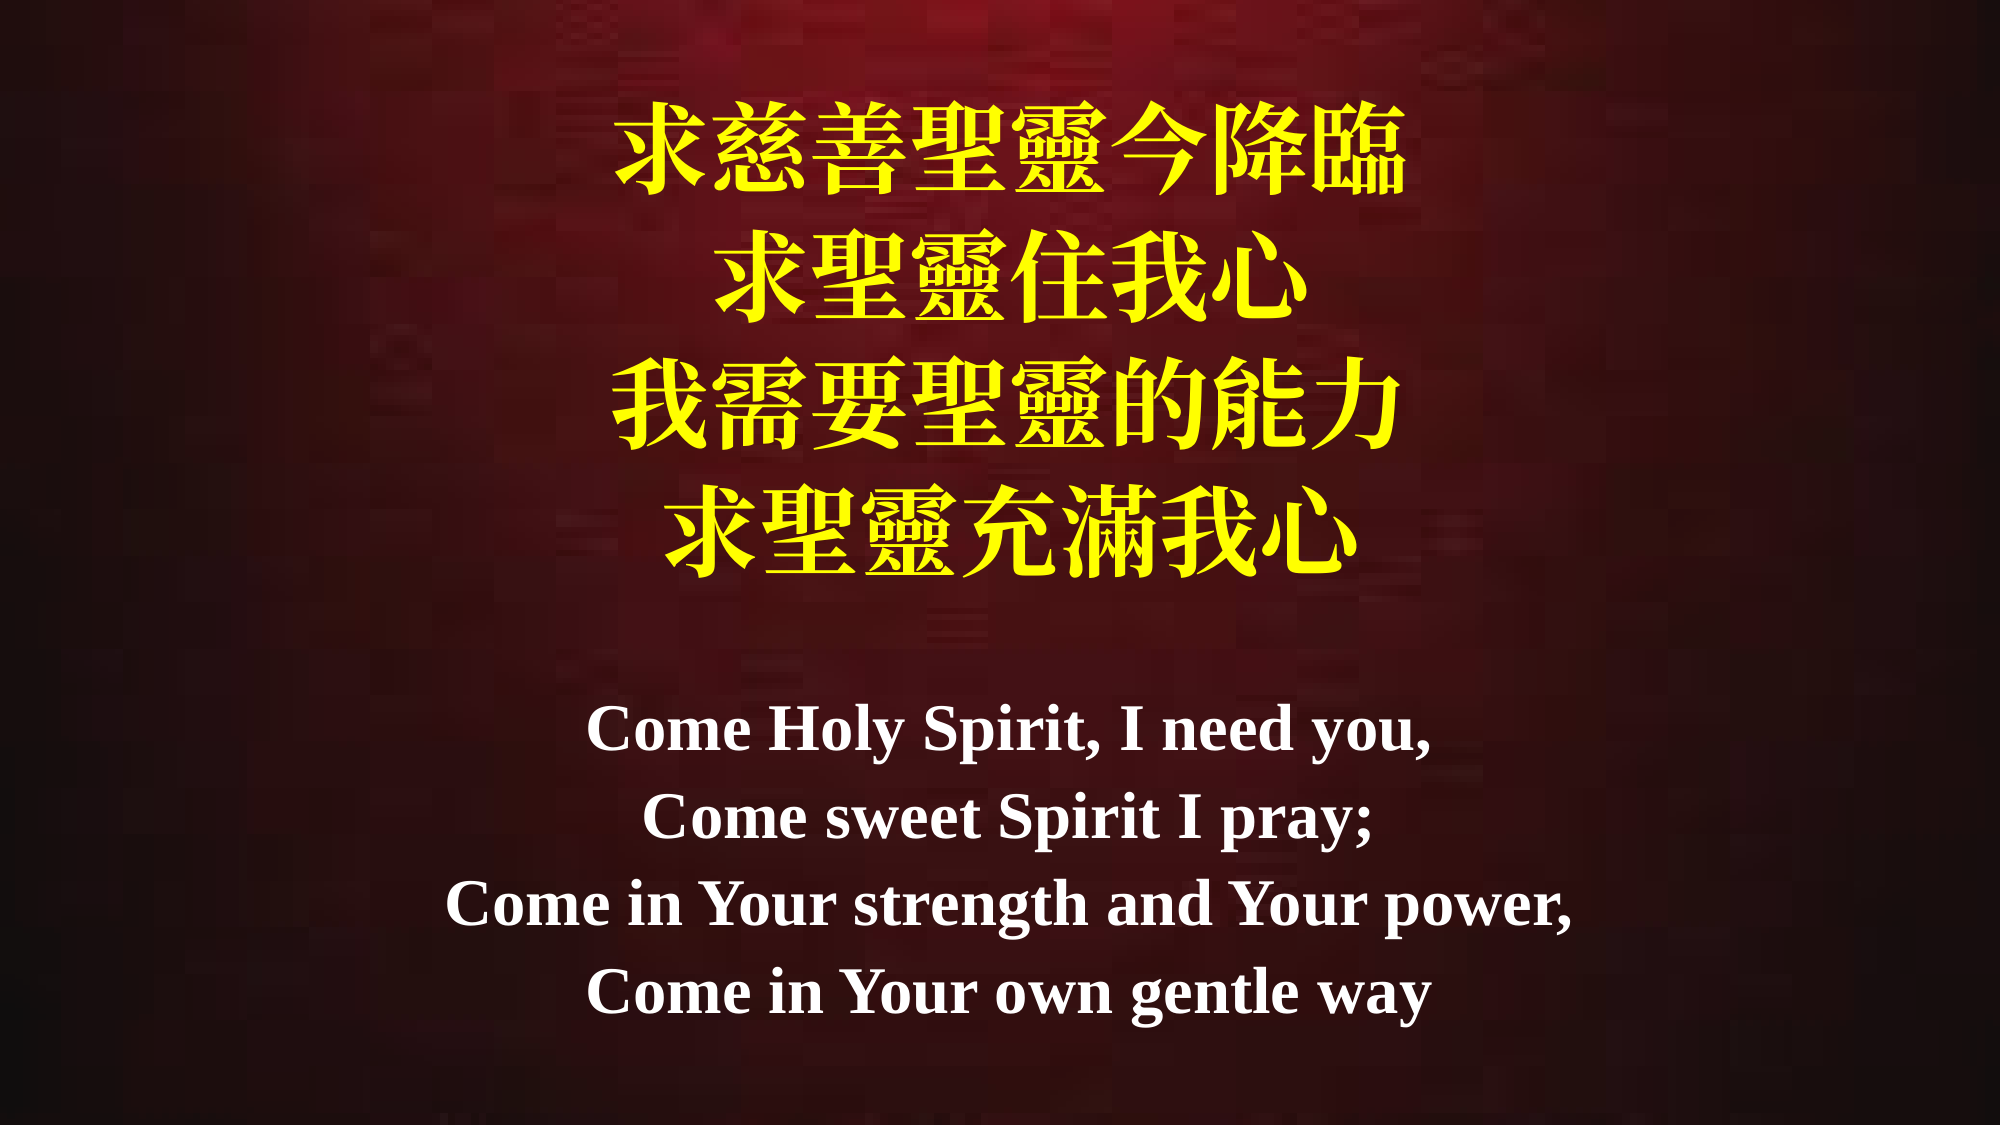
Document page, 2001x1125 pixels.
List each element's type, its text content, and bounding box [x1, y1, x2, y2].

picture [0, 0, 2000, 1125]
list 求慈善聖靈今降臨 求聖靈住我心 我需要聖靈的能力 求聖靈充滿我心 Come Holy Spirit, I need you, Come sweet Spirit I pray; Come in Your strength and Your power, Come in Your own gentle way [292, 79, 1707, 1023]
